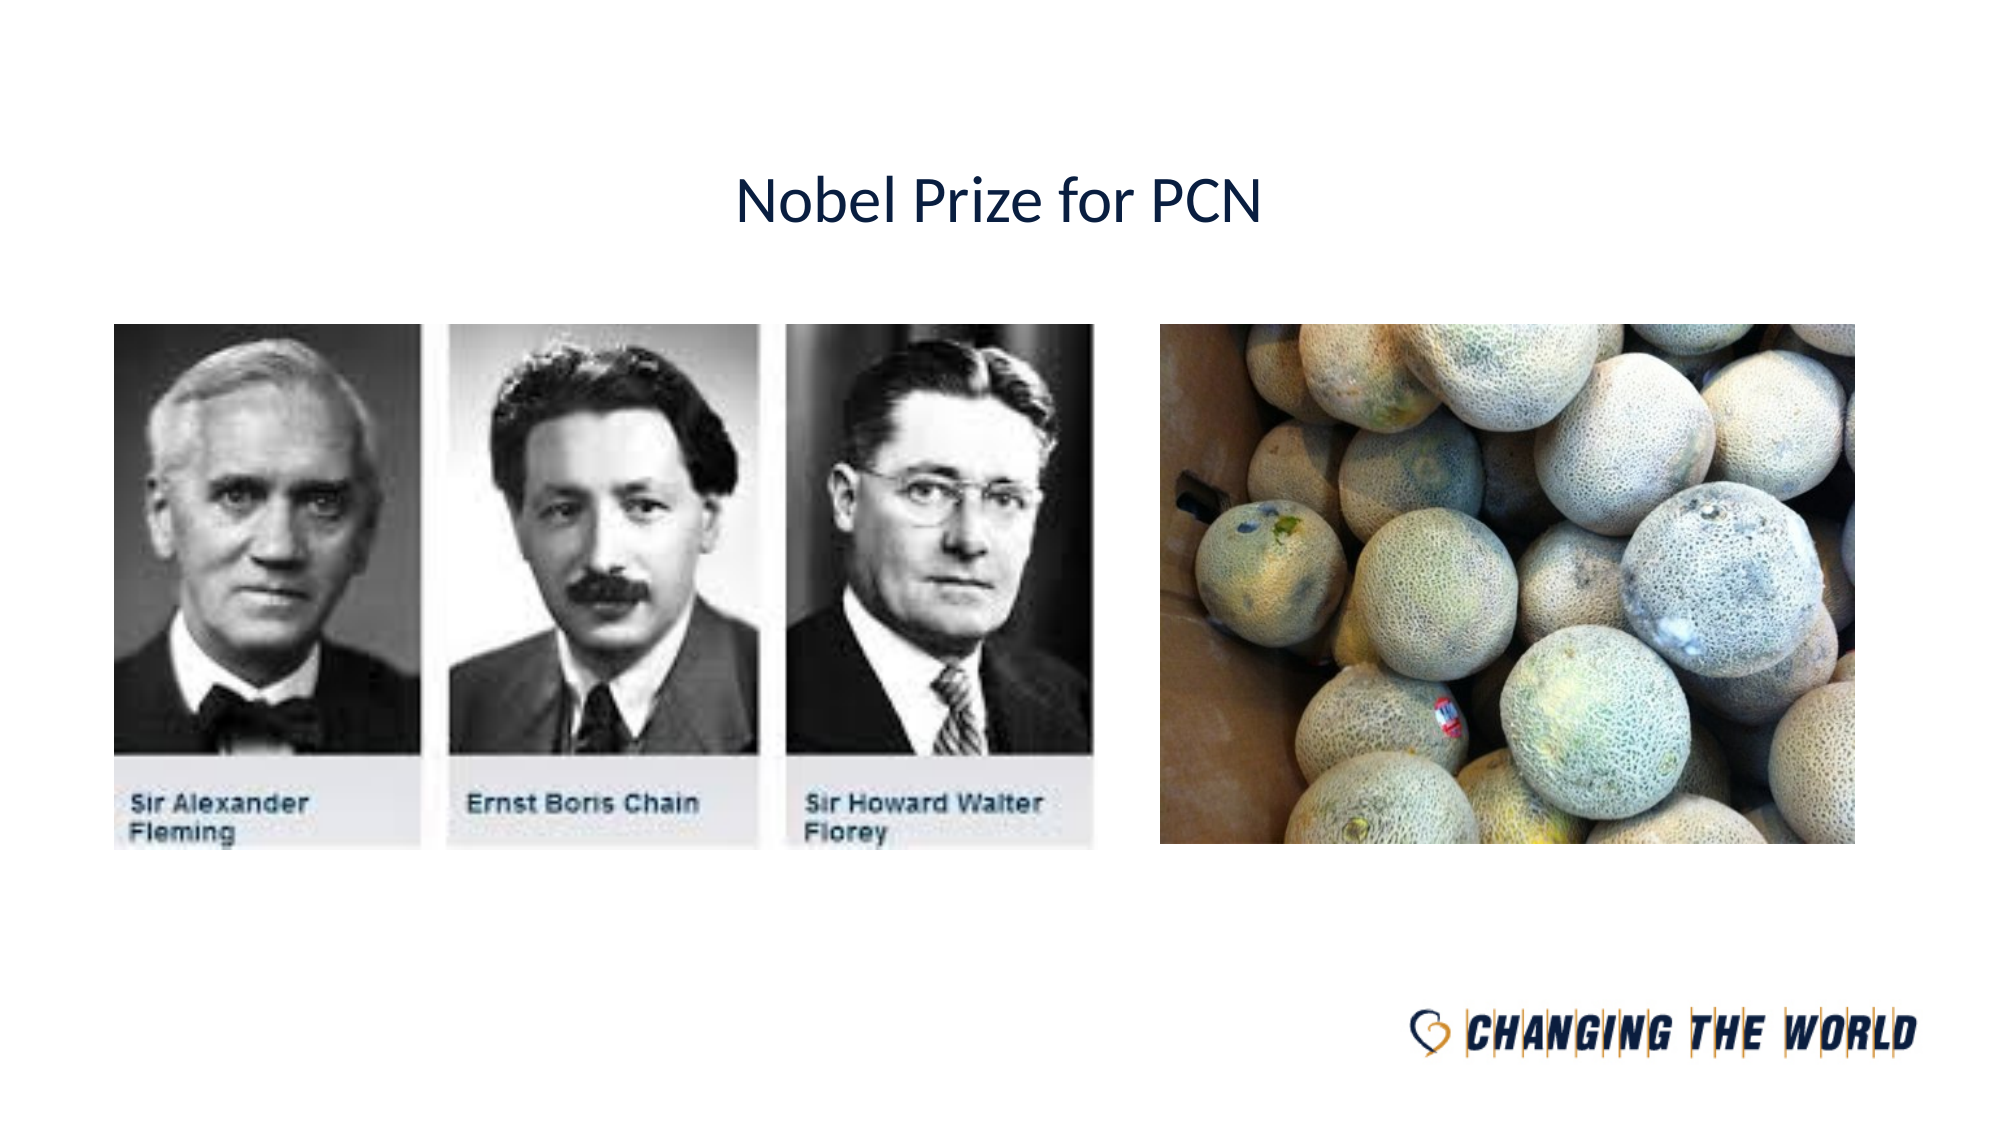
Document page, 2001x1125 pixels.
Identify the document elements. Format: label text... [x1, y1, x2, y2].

title Nobel Prize for PCN [0, 119, 2000, 273]
picture [114, 324, 1098, 851]
picture [1160, 324, 1855, 844]
picture [1400, 999, 1931, 1067]
